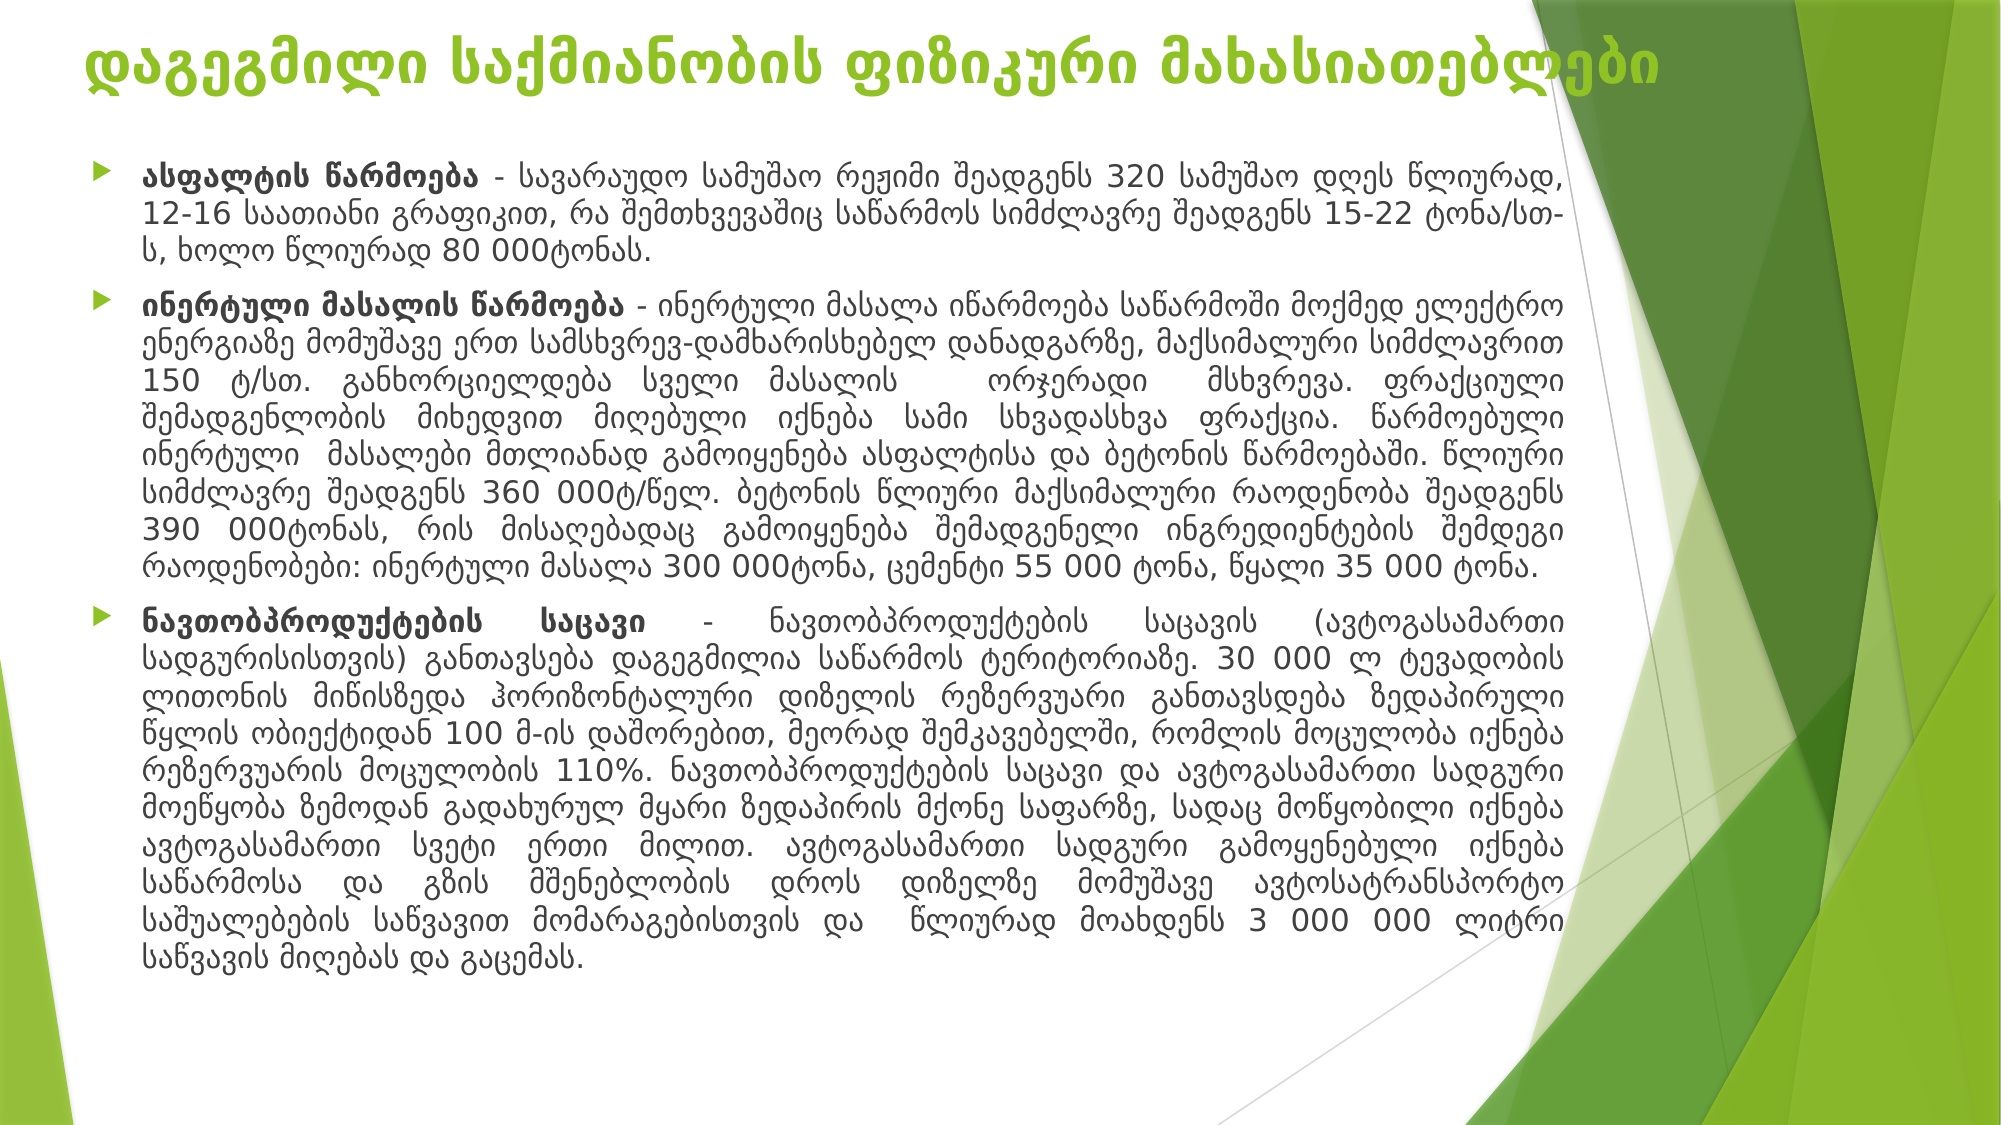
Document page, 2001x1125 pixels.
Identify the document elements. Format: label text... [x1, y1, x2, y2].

list ასფალტის წარმოება - სავარაუდო სამუშაო რეჟიმი შეადგენს 320 სამუშაო დღეს წლიურად, 12-16 საათიანი გრაფიკით, რა შემთხვევაშიც საწარმოს სიმძლავრე შეადგენს 15-22 ტონა/სთ-ს, ხოლო წლიურად 80 000ტონას. ინერტული მასალის წარმოება - ინერტული მასალა იწარმოება საწარმოში მოქმედ ელექტრო ენერგიაზე მომუშავე ერთ სამსხვრევ-დამხარისხებელ დანადგარზე, მაქსიმალური სიმძლავრით 150 ტ/სთ. განხორციელდება სველი მასალის ორჯერადი მსხვრევა. ფრაქციული შემადგენლობის მიხედვით მიღებული იქნება სამი სხვადასხვა ფრაქცია. წარმოებული ინერტული მასალები მთლიანად გამოიყენება ასფალტისა და ბეტონის წარმოებაში. წლიური სიმძლავრე შეადგენს 360 000ტ/წელ. ბეტონის წლიური მაქსიმალური რაოდენობა შეადგენს 390 000ტონას, რის მისაღებადაც გამოიყენება შემადგენელი ინგრედიენტების შემდეგი რაოდენობები: ინერტული მასალა 300 000ტონა, ცემენტი 55 000 ტონა, წყალი 35 000 ტონა. ნავთობპროდუქტების საცავი - ნავთობპროდუქტების საცავის (ავტოგასამართი სადგურისისთვის) განთავსება დაგეგმილია საწარმოს ტერიტორიაზე. 30 000 ლ ტევადობის ლითონის მიწისზედა ჰორიზონტალური დიზელის რეზერვუარი განთავსდება ზედაპირული წყლის ობიექტიდან 100 მ-ის დაშორებით, მეორად შემკავებელში, რომლის მოცულობა იქნება რეზერვუარის მოცულობის 110%. ნავთობპროდუქტების საცავი და ავტოგასამართი სადგური მოეწყობა ზემოდან გადახურულ მყარი ზედაპირის მქონე საფარზე, სადაც მოწყობილი იქნება ავტოგასამართი სვეტი ერთი მილით. ავტოგასამართი სადგური გამოყენებული იქნება საწარმოსა და გზის მშენებლობის დროს დიზელზე მომუშავე ავტოსატრანსპორტო საშუალებების საწვავით მომარაგებისთვის და წლიურად მოახდენს 3 000 000 ლიტრი საწვავის მიღებას და გაცემას. [76, 148, 1580, 993]
title დაგეგმილი საქმიანობის ფიზიკური მახასიათებლები [68, 17, 1748, 235]
